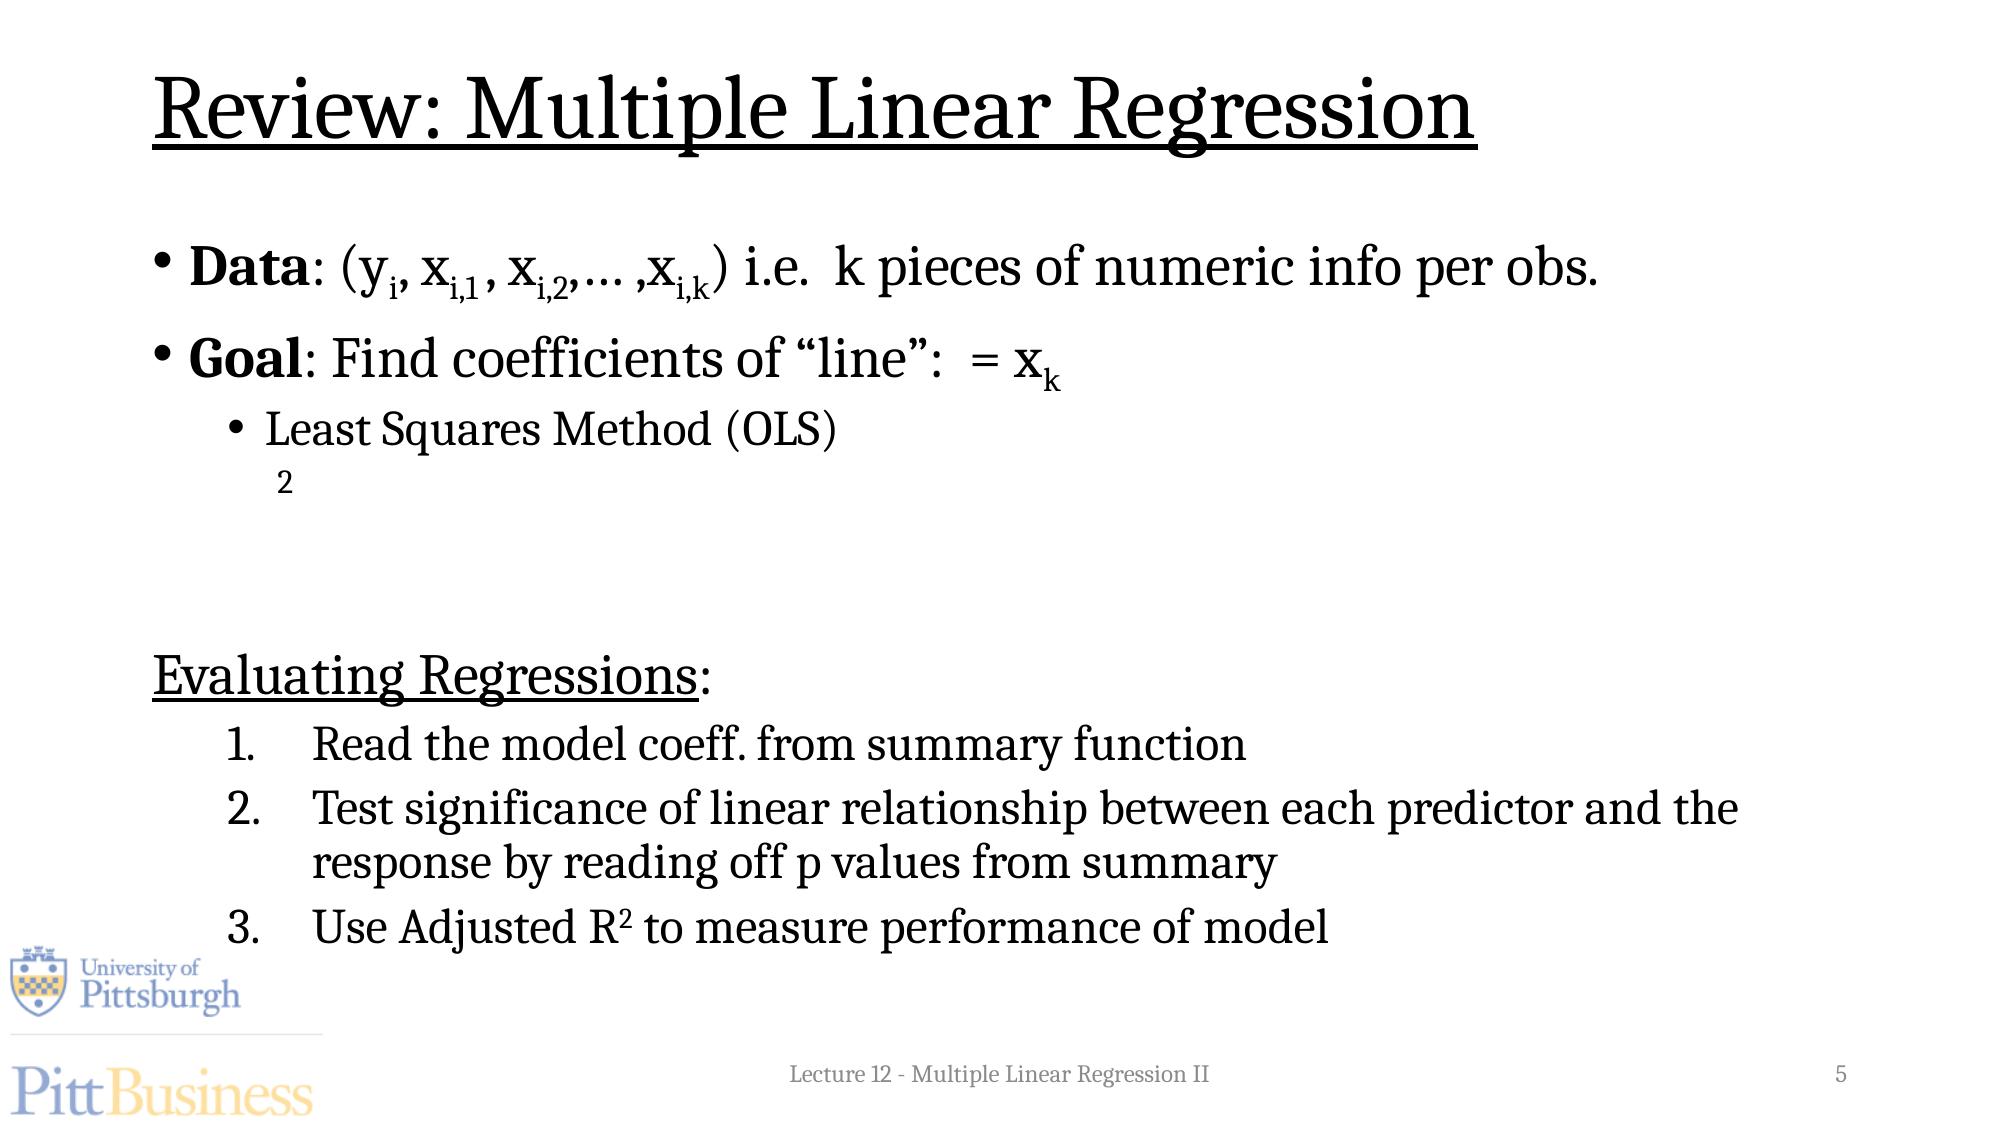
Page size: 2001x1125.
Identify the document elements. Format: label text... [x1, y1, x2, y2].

footer Lecture 12 - Multiple Linear Regression II [662, 1042, 1338, 1103]
slide_number 5 [1412, 1042, 1863, 1103]
title Review: Multiple Linear Regression [137, 0, 1863, 218]
